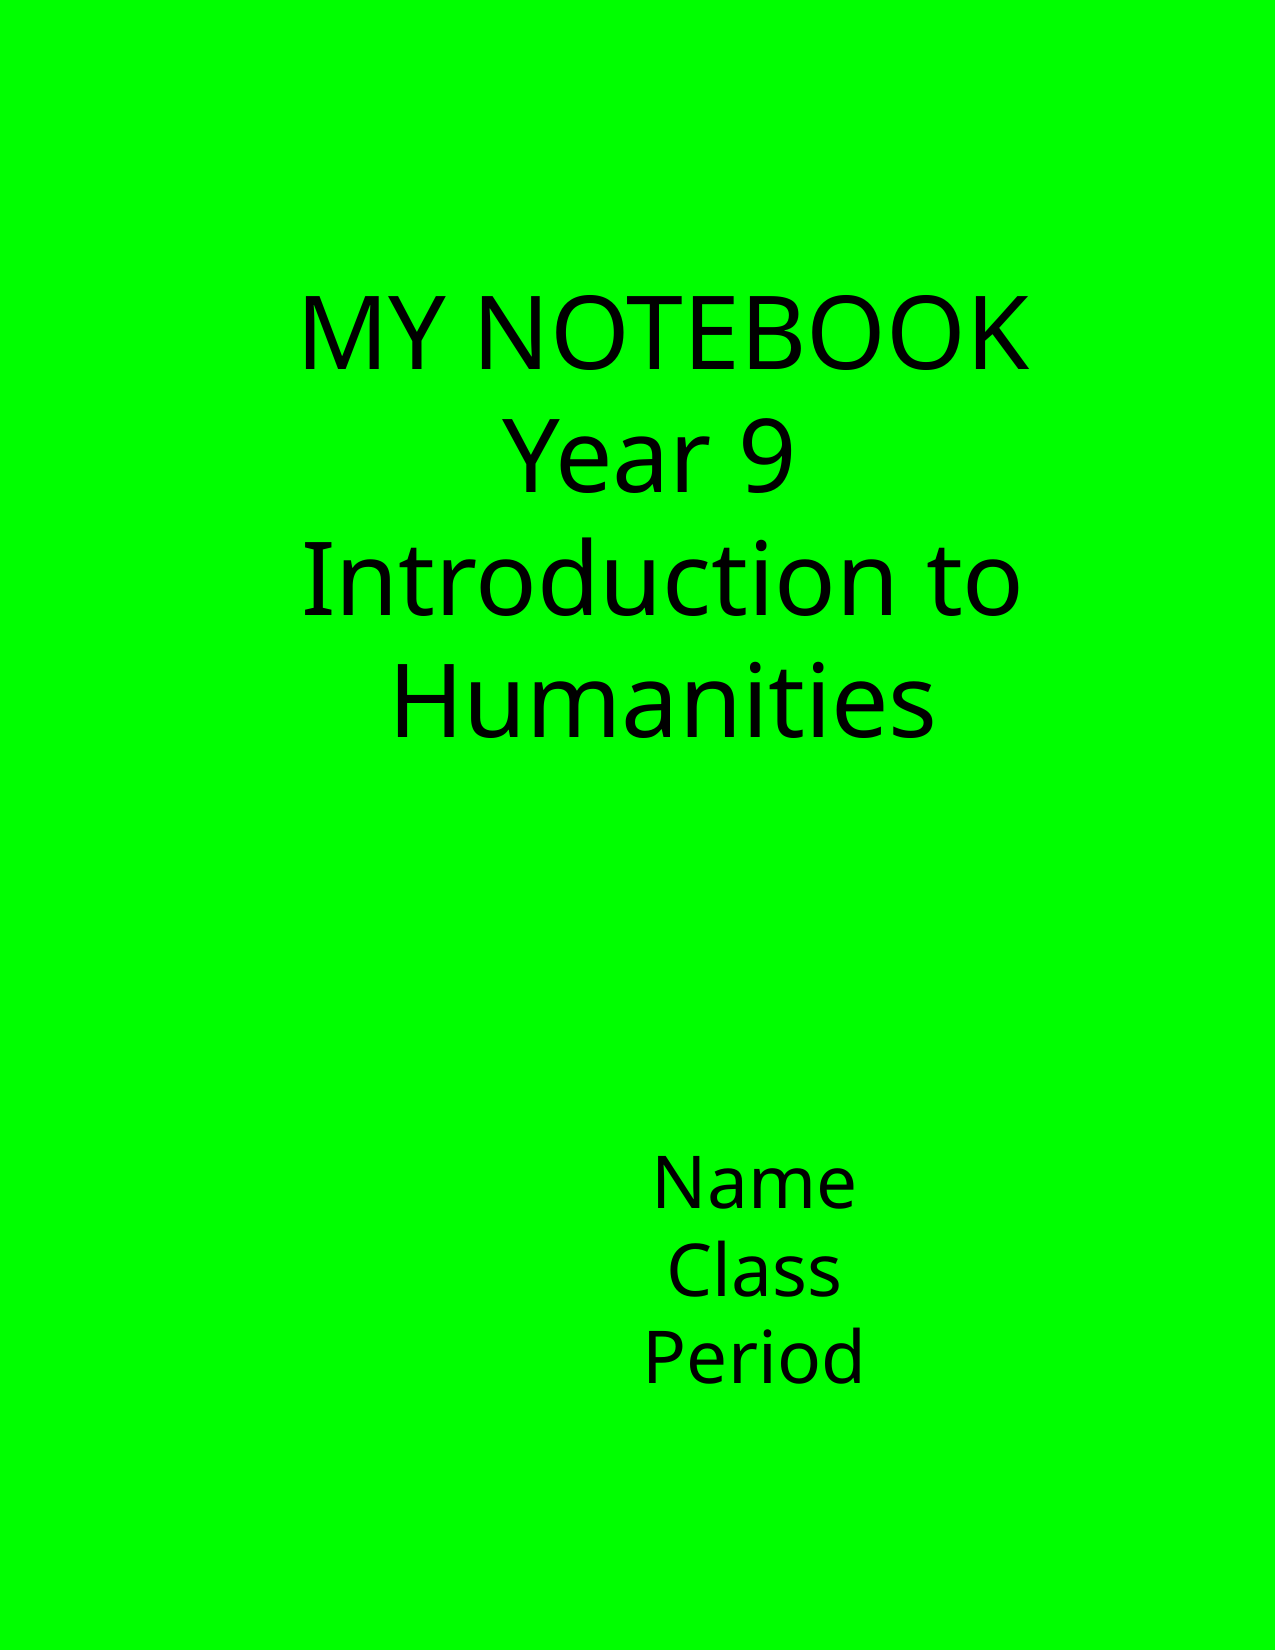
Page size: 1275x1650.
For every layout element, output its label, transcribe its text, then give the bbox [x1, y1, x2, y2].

text_box MY NOTEBOOK Year 9 Introduction to Humanities [145, 252, 1180, 596]
text_box Name Class Period [476, 1120, 1033, 1413]
